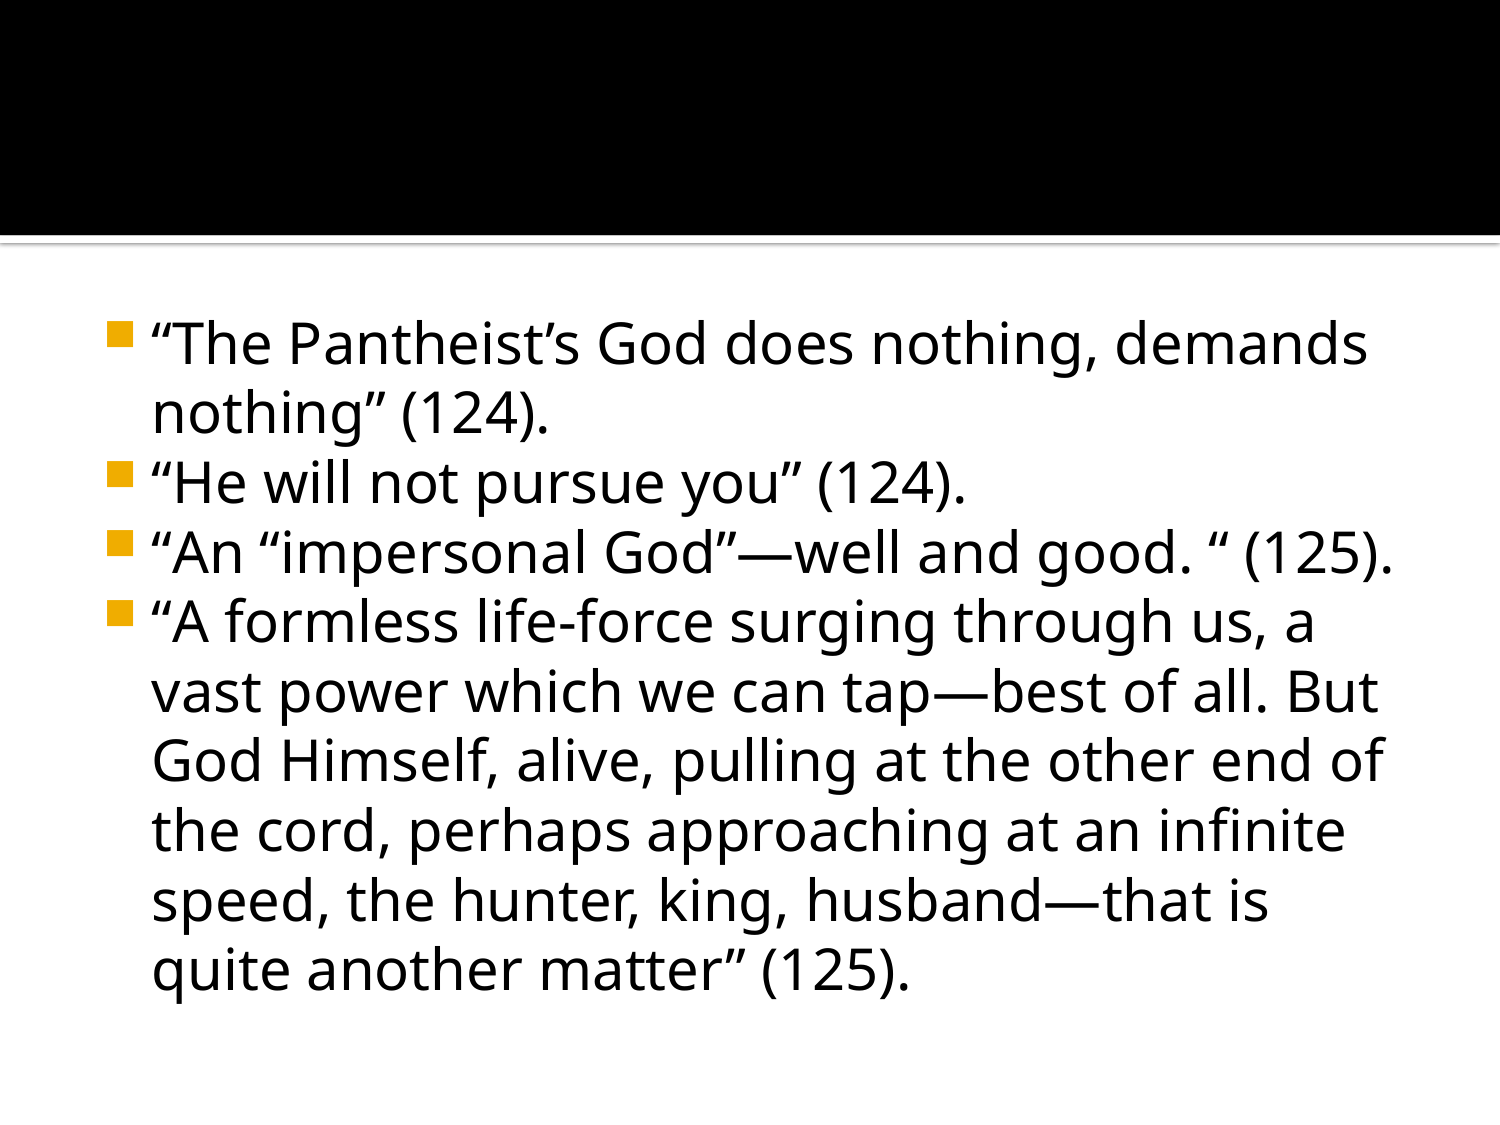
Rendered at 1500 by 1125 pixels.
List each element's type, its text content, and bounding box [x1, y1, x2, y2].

list “The Pantheist’s God does nothing, demands nothing” (124). “He will not pursue you” (124). “An “impersonal God”—well and good. “ (125). “A formless life-force surging through us, a vast power which we can tap—best of all. But God Himself, alive, pulling at the other end of the cord, perhaps approaching at an infinite speed, the hunter, king, husband—that is quite another matter” (125). [74, 290, 1426, 1051]
